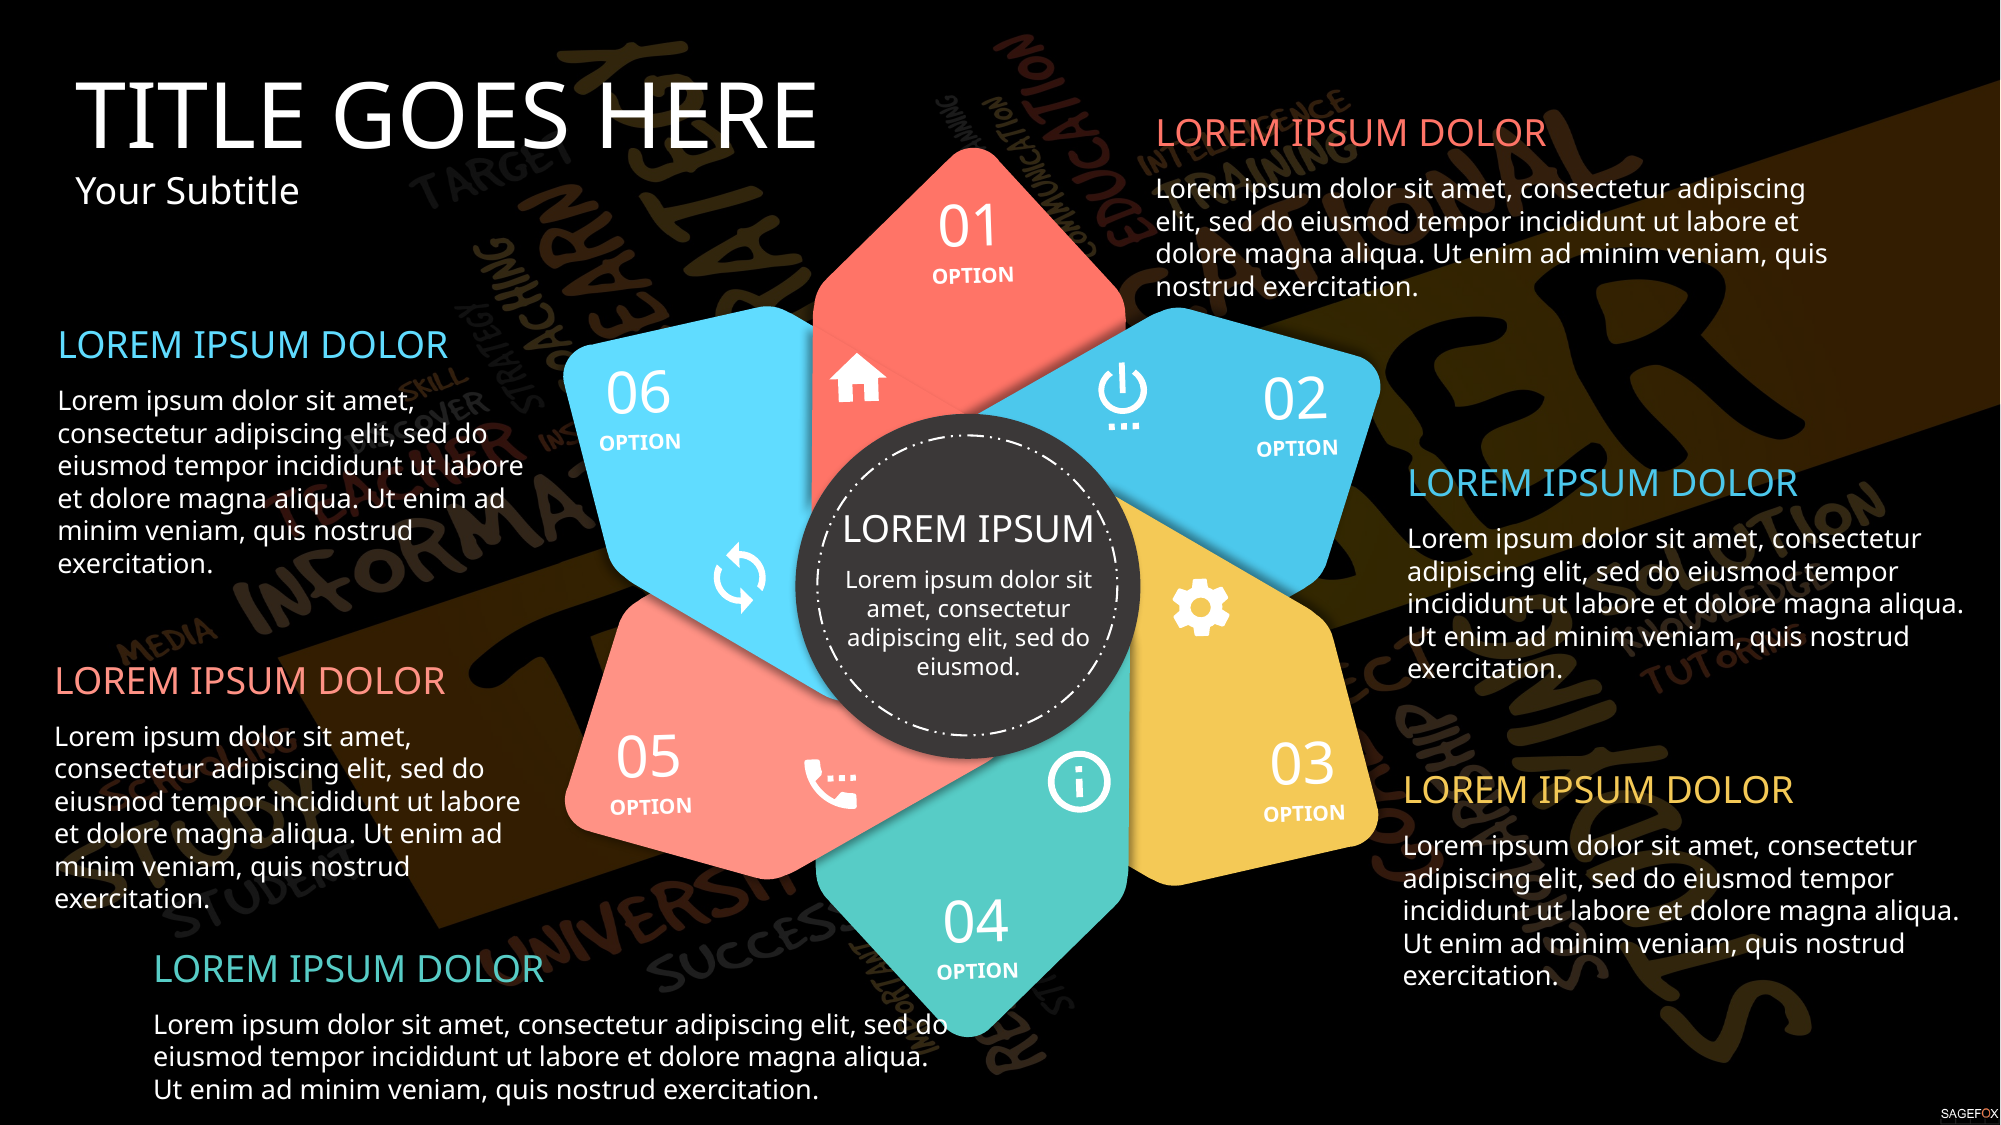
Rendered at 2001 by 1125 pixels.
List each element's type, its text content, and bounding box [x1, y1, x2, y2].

picture [0, 0, 2001, 1125]
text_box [988, 308, 1385, 701]
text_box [988, 485, 1364, 936]
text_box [578, 255, 988, 706]
text_box LOREM IPSUM DOLOR Lorem ipsum dolor sit amet, consectetur adipiscing elit, sed do eiusmod tempor incididunt ut labore et dolore magna aliqua. Ut enim ad minim veniam, quis nostrud exercitation. [138, 937, 978, 1112]
text_box LOREM IPSUM DOLOR Lorem ipsum dolor sit amet, consectetur adipiscing elit, sed do eiusmod tempor incididunt ut labore et dolore magna aliqua. Ut enim ad minim veniam, quis nostrud exercitation. [1387, 758, 1979, 999]
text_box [560, 486, 1011, 879]
text_box LOREM IPSUM DOLOR Lorem ipsum dolor sit amet, consectetur adipiscing elit, sed do eiusmod tempor incididunt ut labore et dolore magna aliqua. Ut enim ad minim veniam, quis nostrud exercitation. [1392, 451, 1990, 692]
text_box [763, 352, 940, 524]
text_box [784, 177, 1178, 308]
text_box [764, 557, 1157, 1008]
text_box LOREM IPSUM DOLOR Lorem ipsum dolor sit amet, consectetur adipiscing elit, sed do eiusmod tempor incididunt ut labore et dolore magna aliqua. Ut enim ad minim veniam, quis nostrud exercitation. [42, 313, 542, 587]
text_box LOREM IPSUM DOLOR Lorem ipsum dolor sit amet, consectetur adipiscing elit, sed do eiusmod tempor incididunt ut labore et dolore magna aliqua. Ut enim ad minim veniam, quis nostrud exercitation. [39, 649, 539, 922]
text_box TITLE GOES HERE Your Subtitle [60, 49, 1036, 220]
text_box LOREM IPSUM DOLOR Lorem ipsum dolor sit amet, consectetur adipiscing elit, sed do eiusmod tempor incididunt ut labore et dolore magna aliqua. Ut enim ad minim veniam, quis nostrud exercitation. [1140, 101, 1851, 309]
